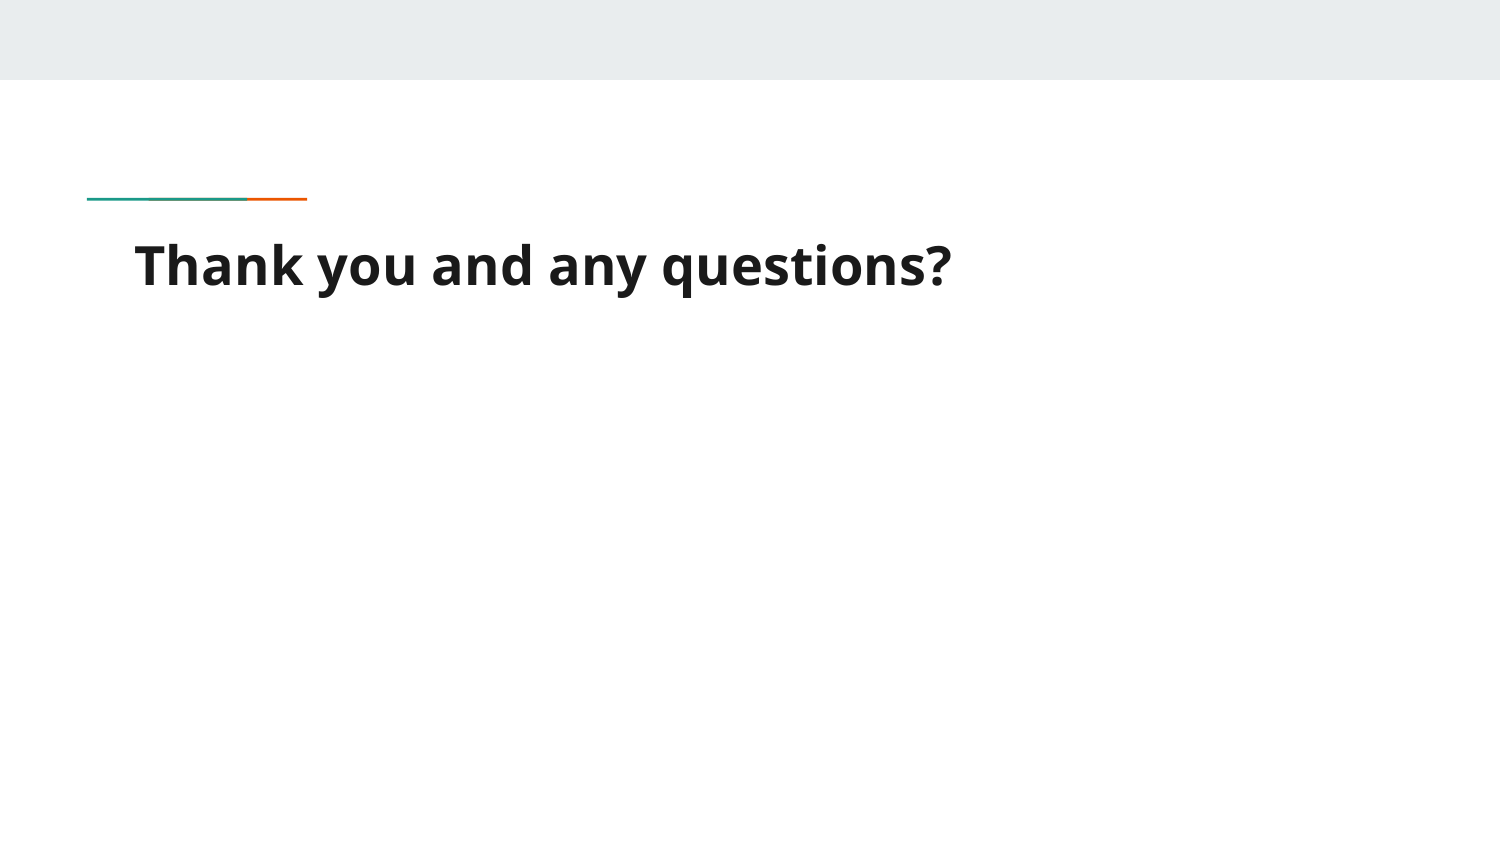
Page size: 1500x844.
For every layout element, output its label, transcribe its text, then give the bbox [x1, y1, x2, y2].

title Thank you and any questions? [119, 216, 1381, 305]
